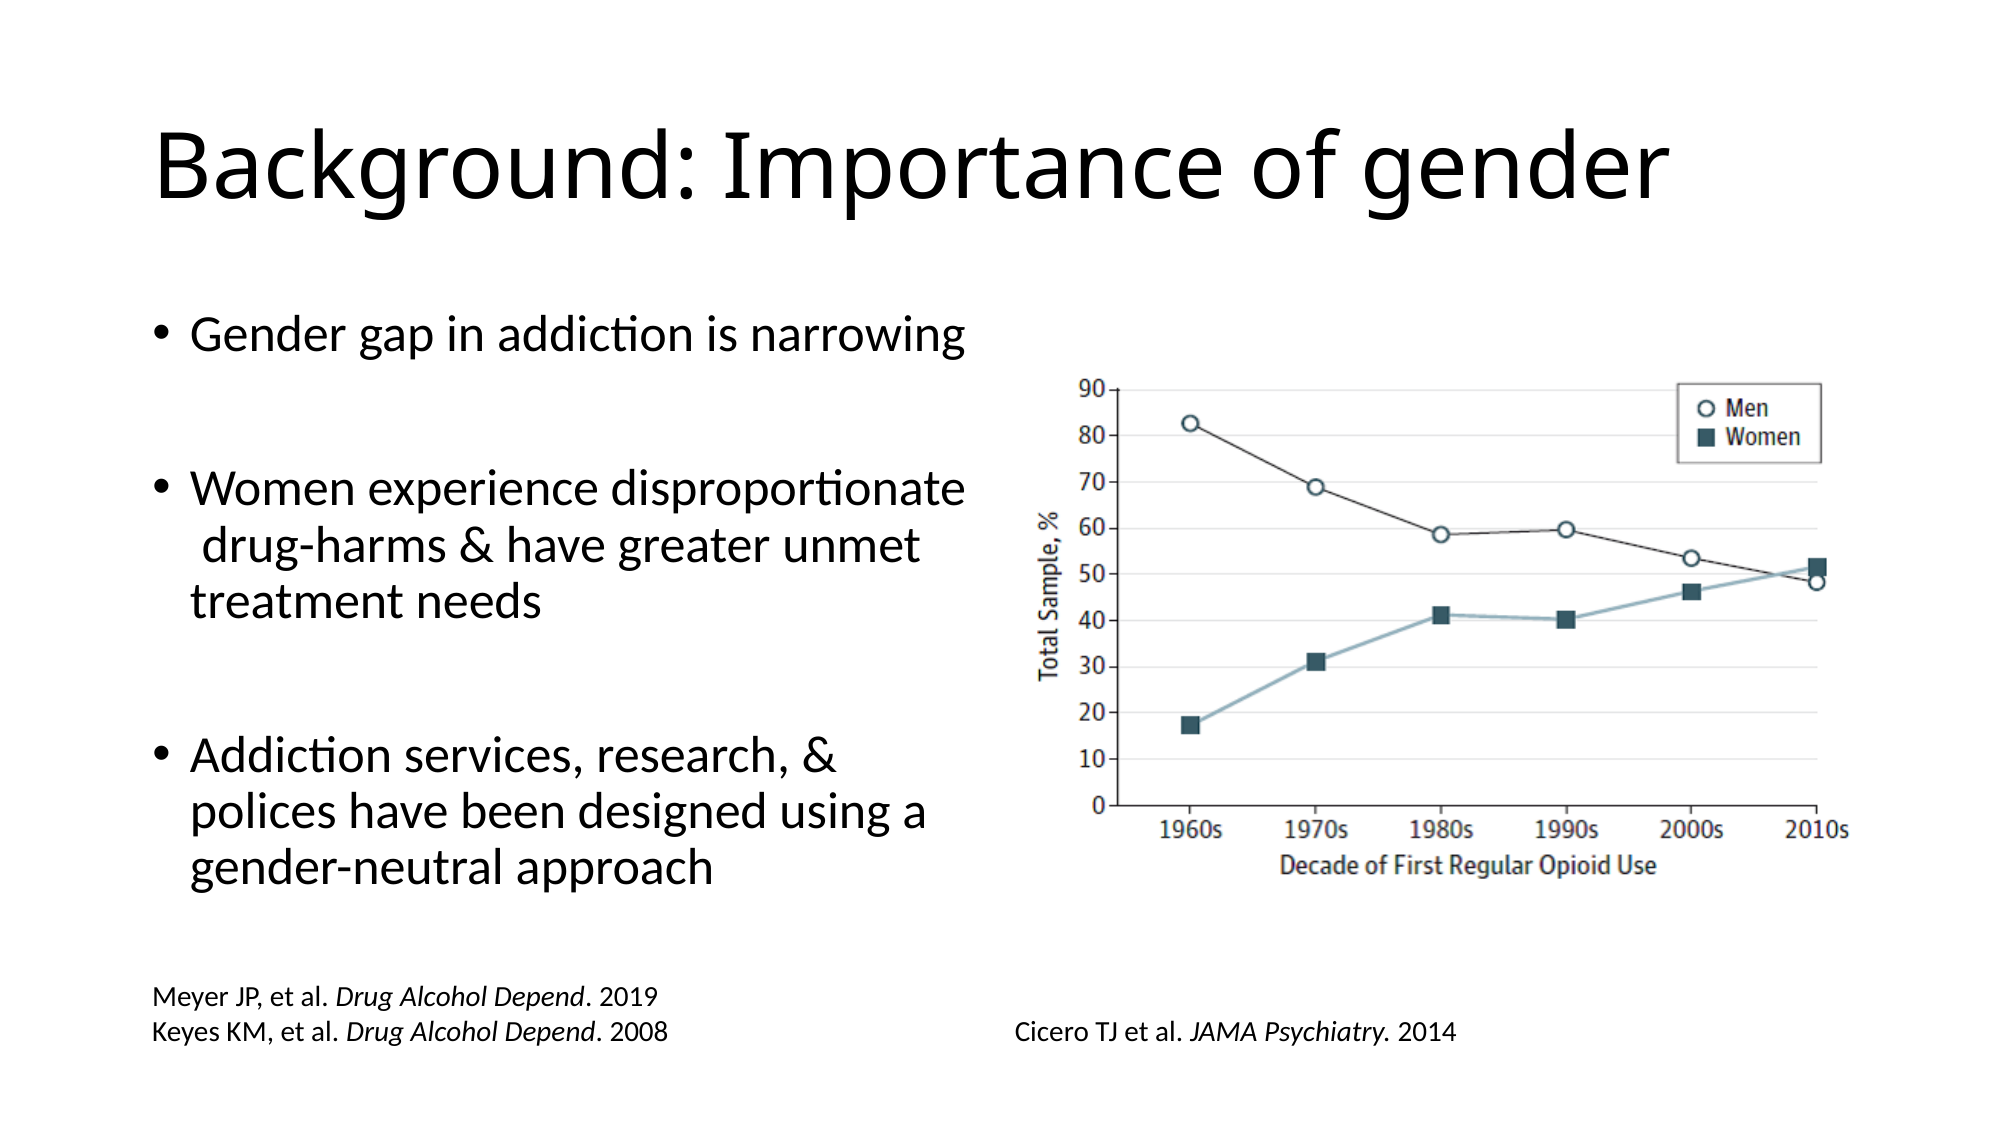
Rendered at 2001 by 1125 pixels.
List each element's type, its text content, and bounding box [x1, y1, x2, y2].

title Background: Importance of gender [137, 59, 1863, 278]
text_box Meyer JP, et al. Drug Alcohol Depend. 2019 Keyes KM, et al. Drug Alcohol Depend. 2008 [137, 970, 931, 1055]
text_box Cicero TJ et al. JAMA Psychiatry. 2014 [999, 1004, 1925, 1055]
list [987, 343, 1911, 894]
list Gender gap in addiction is narrowing Women experience disproportionate drug-harms & have greater unmet treatment needs Addiction services, research, & polices have been designed using a gender-neutral approach [137, 299, 988, 1014]
